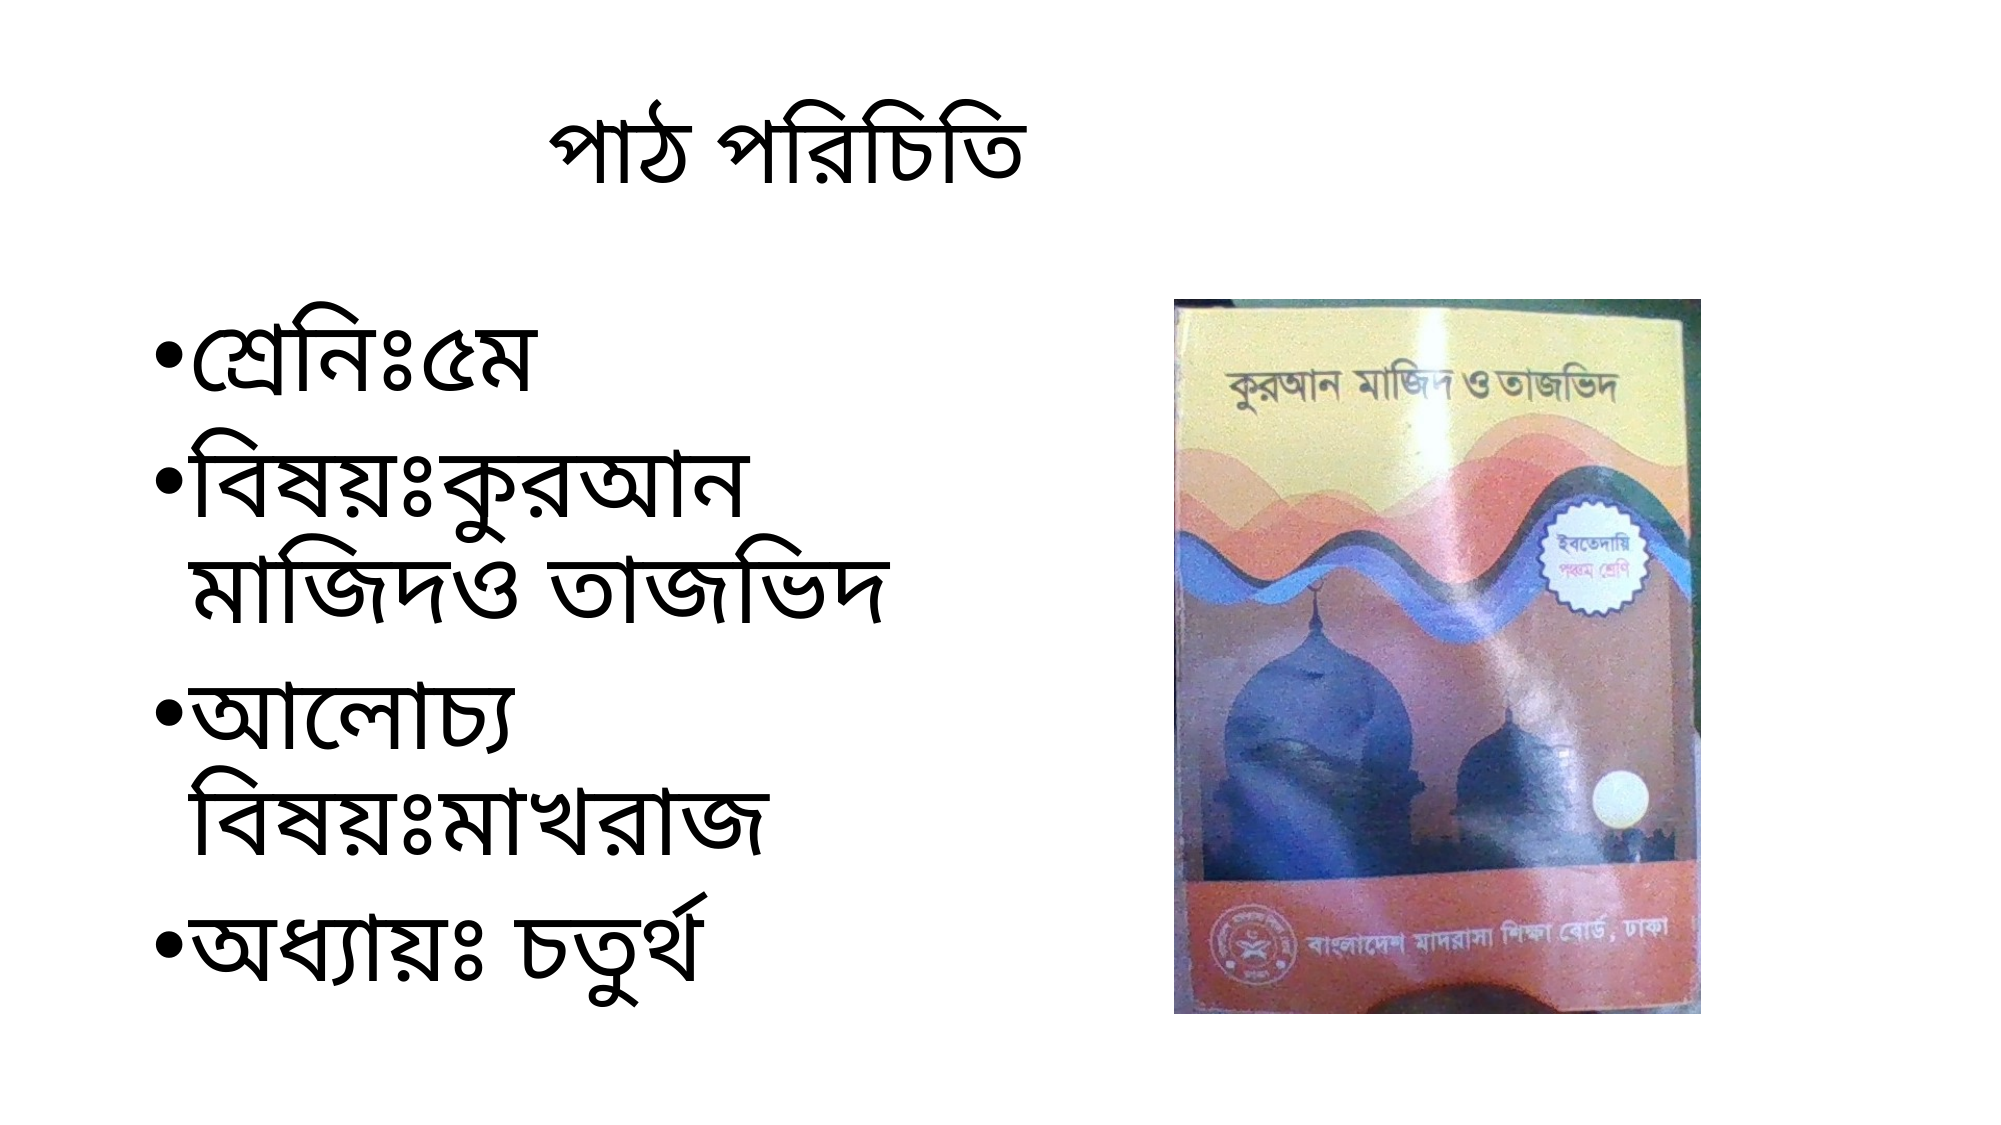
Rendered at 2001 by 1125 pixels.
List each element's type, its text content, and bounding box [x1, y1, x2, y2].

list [1174, 299, 1701, 1014]
title পাঠ পরিচিতি [104, 44, 1830, 263]
list শ্রেনিঃ৫ম বিষয়ঃকুরআন মাজিদও তাজভিদ আলোচ্য বিষয়ঃমাখরাজ অধ্যায়ঃ চতুর্থ [137, 299, 988, 1014]
